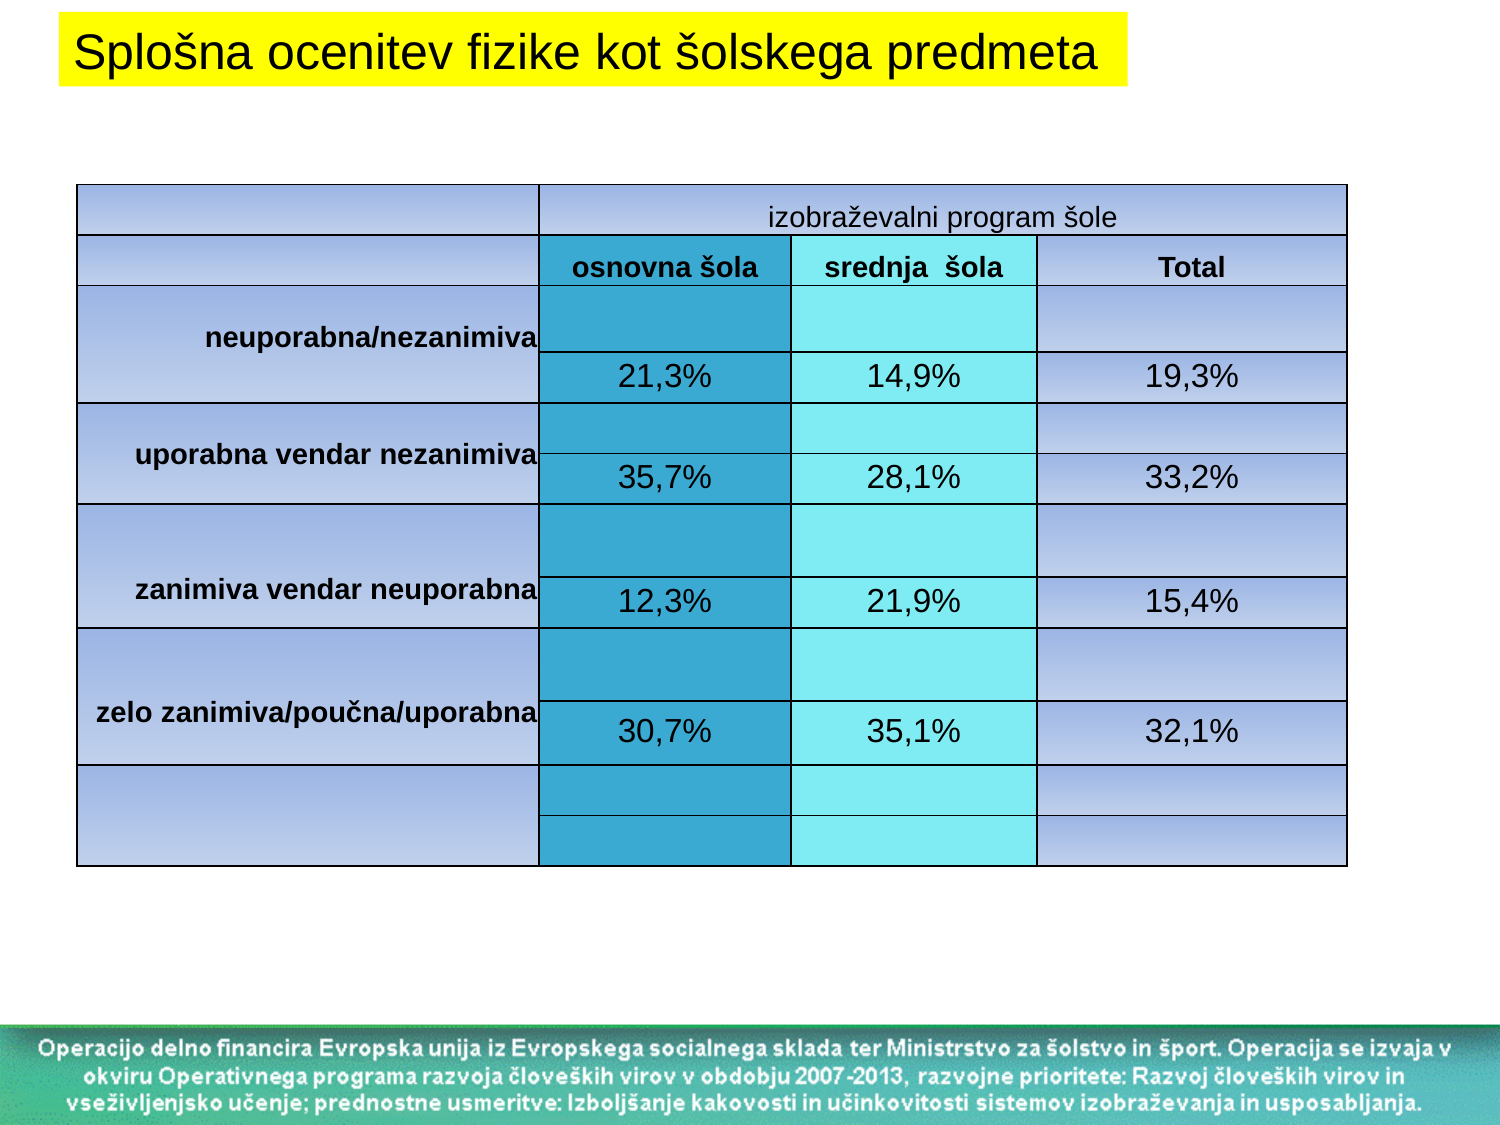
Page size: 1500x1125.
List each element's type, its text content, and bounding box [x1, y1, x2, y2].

table_cell 33,2% [1038, 454, 1346, 503]
table_header [78, 185, 538, 234]
table_cell [1038, 629, 1346, 700]
table_cell [540, 286, 790, 351]
table_cell 21,9% [792, 578, 1036, 627]
table_cell 15,4% [1038, 578, 1346, 627]
table_cell osnovna šola [540, 236, 790, 285]
table_cell 19,3% [1038, 353, 1346, 402]
text_box Splošna ocenitev fizike kot šolskega predmeta [58, 11, 1128, 87]
picture [0, 0, 1500, 1125]
table_cell [78, 766, 538, 865]
table_cell Total [1038, 236, 1346, 285]
table_cell [78, 236, 538, 285]
table_cell zelo zanimiva/poučna/uporabna [78, 629, 538, 764]
table_cell uporabna vendar nezanimiva [78, 404, 538, 503]
table_cell [792, 286, 1036, 351]
table_cell [792, 404, 1036, 453]
table_cell [1038, 766, 1346, 815]
table_cell 35,1% [792, 702, 1036, 764]
table_cell 21,3% [540, 353, 790, 402]
table_cell [540, 816, 790, 865]
table_cell [1038, 286, 1346, 351]
table_header izobraževalni program šole [540, 185, 1346, 234]
table_cell [1038, 505, 1346, 576]
table_cell [540, 629, 790, 700]
table_cell [540, 505, 790, 576]
table_cell neuporabna/nezanimiva [78, 286, 538, 402]
table_cell [792, 505, 1036, 576]
table_cell [792, 816, 1036, 865]
table_cell 30,7% [540, 702, 790, 764]
table_cell 14,9% [792, 353, 1036, 402]
table_cell 28,1% [792, 454, 1036, 503]
table_cell [792, 629, 1036, 700]
table_cell [1038, 404, 1346, 453]
table_cell 32,1% [1038, 702, 1346, 764]
table_cell [540, 766, 790, 815]
table_cell [1038, 816, 1346, 865]
table_cell 12,3% [540, 578, 790, 627]
table_cell [540, 404, 790, 453]
table_cell 35,7% [540, 454, 790, 503]
table_cell zanimiva vendar neuporabna [78, 505, 538, 627]
table_cell srednja šola [792, 236, 1036, 285]
table_cell [792, 766, 1036, 815]
